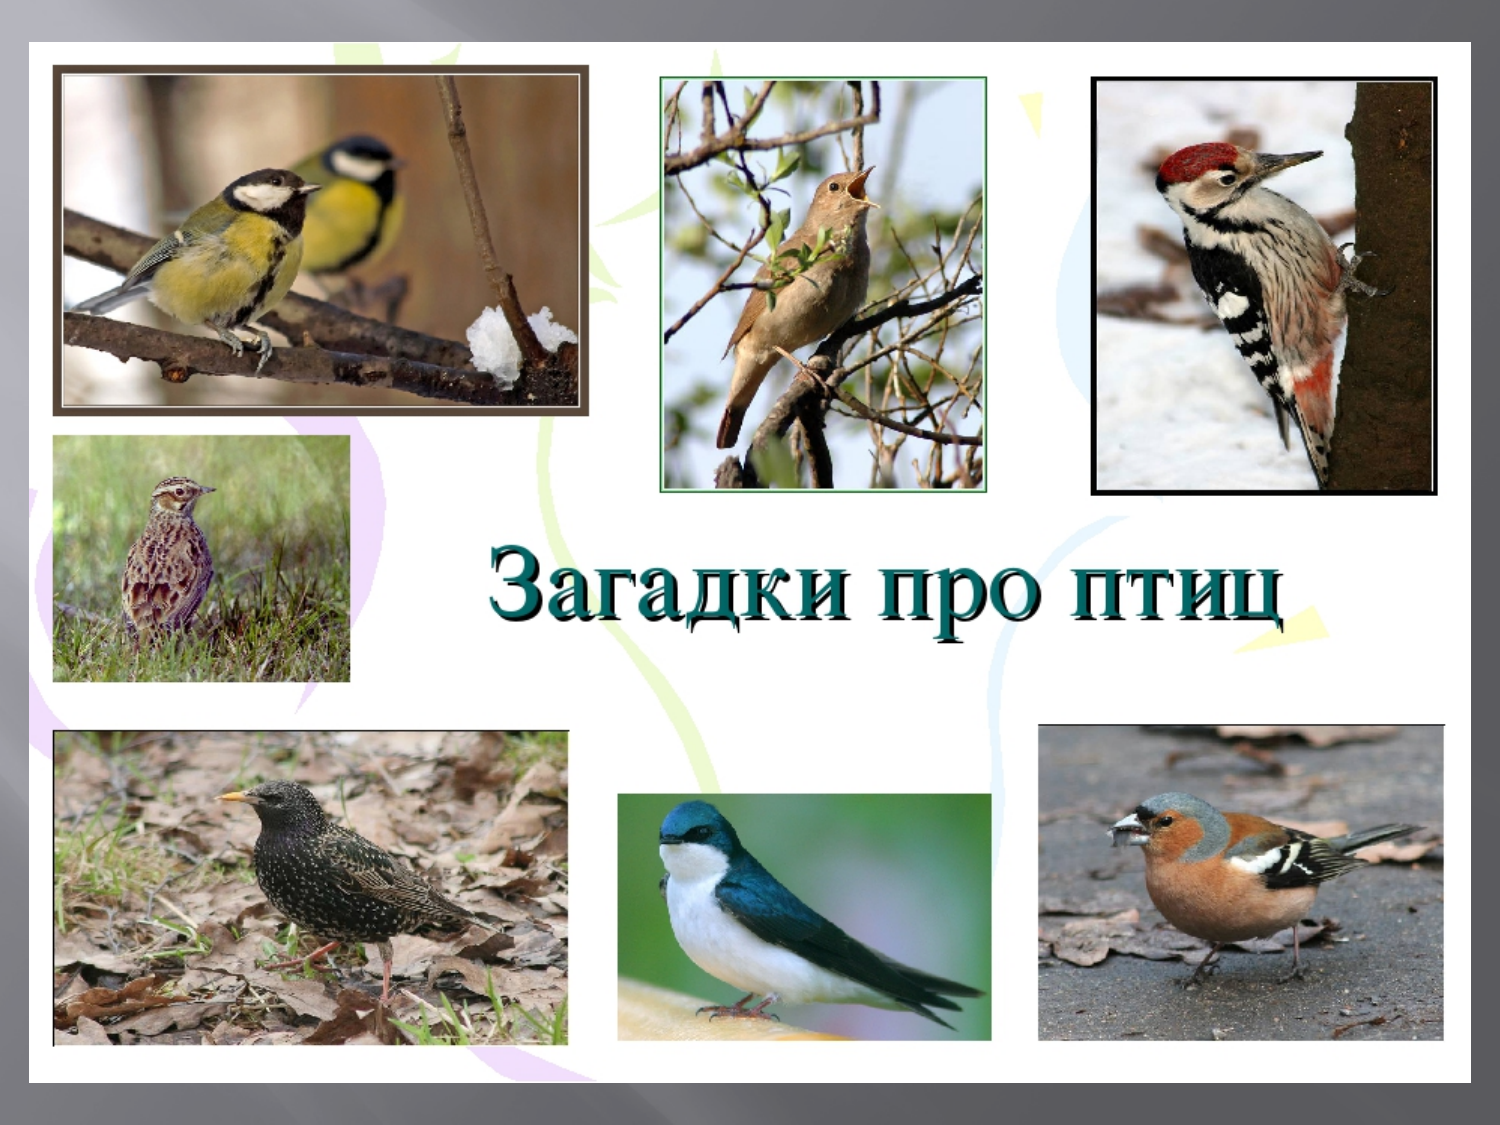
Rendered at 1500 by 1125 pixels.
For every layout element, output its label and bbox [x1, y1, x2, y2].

list [29, 42, 1471, 1083]
